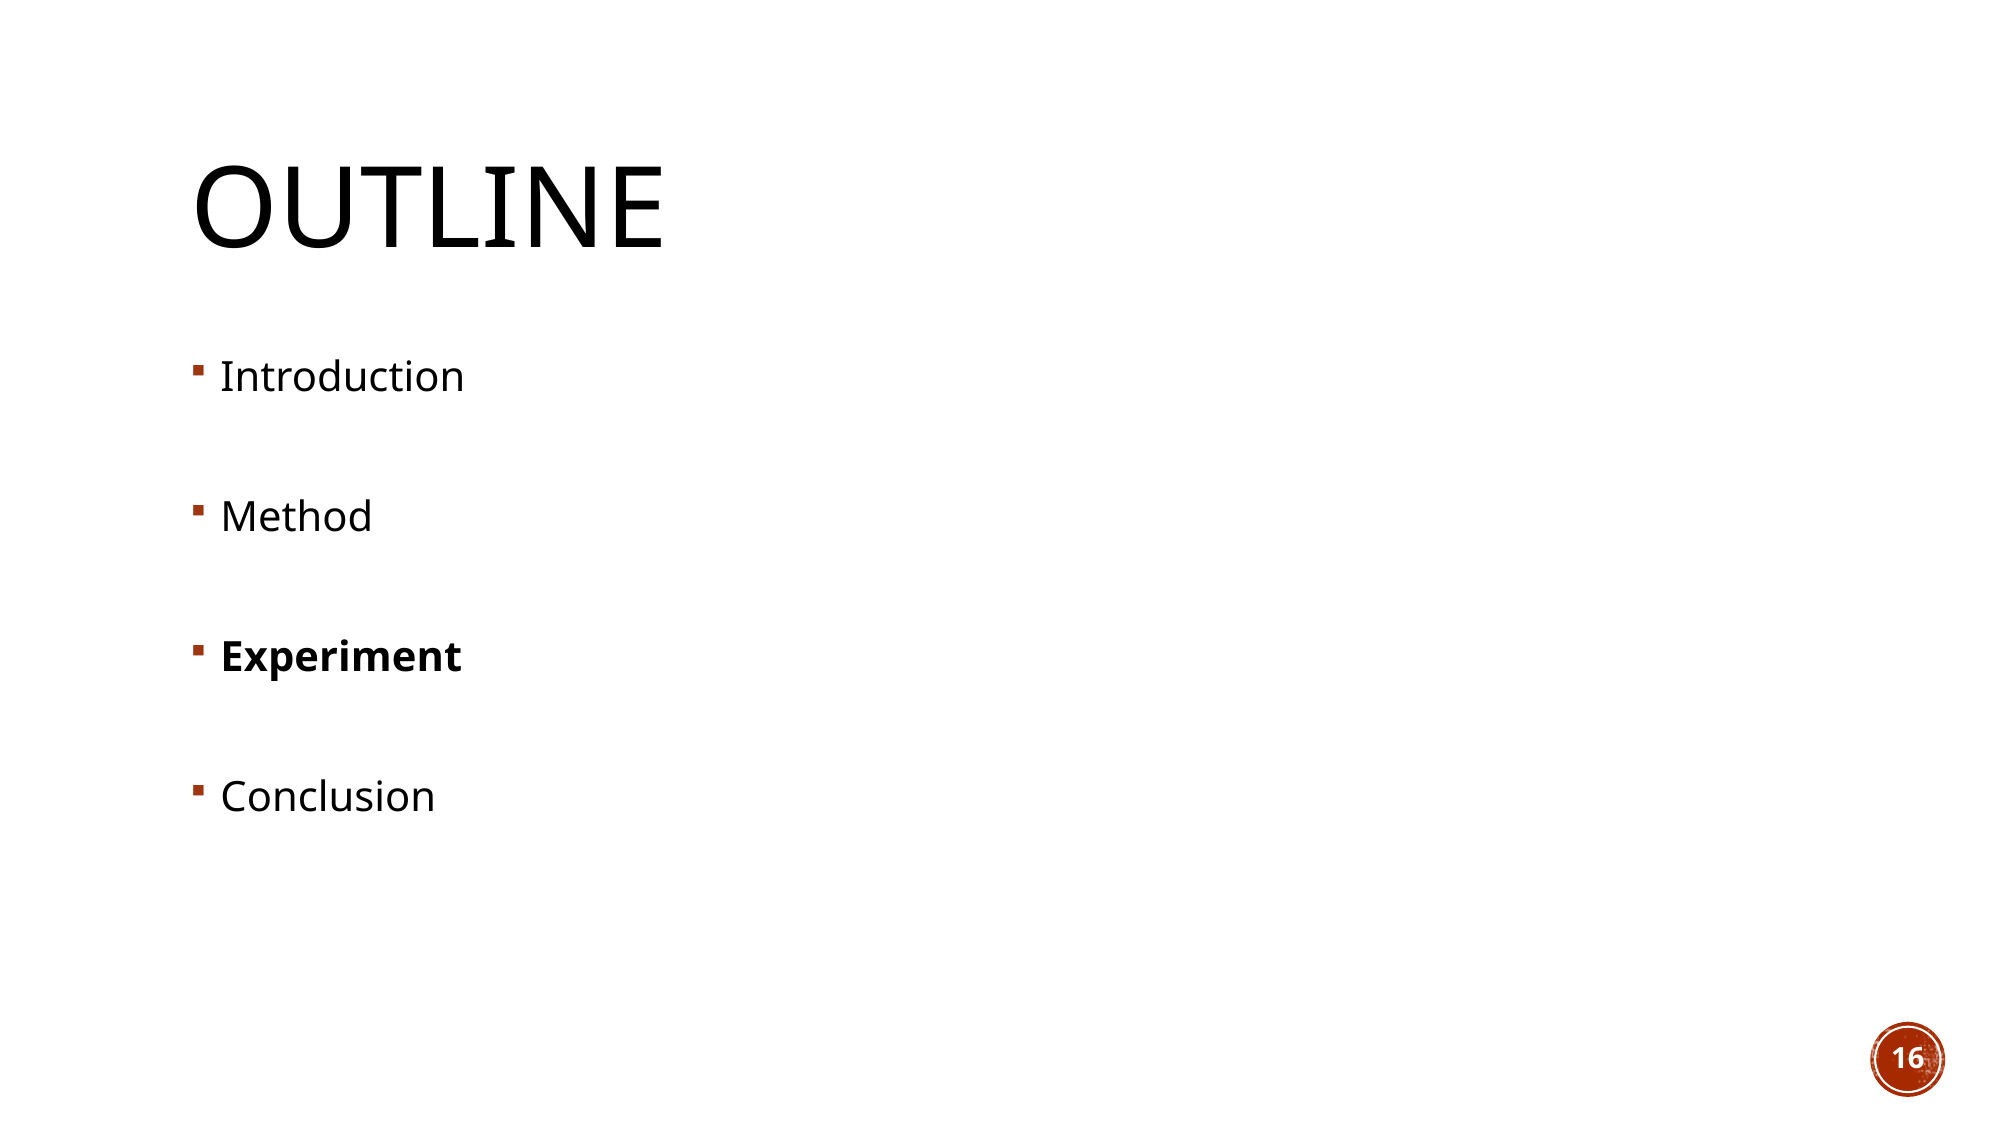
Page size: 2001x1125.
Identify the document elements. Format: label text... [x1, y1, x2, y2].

slide_number 16 [1855, 1028, 1961, 1089]
list Introduction Method Experiment Conclusion [175, 348, 1826, 1013]
title Outline [175, 79, 1826, 344]
